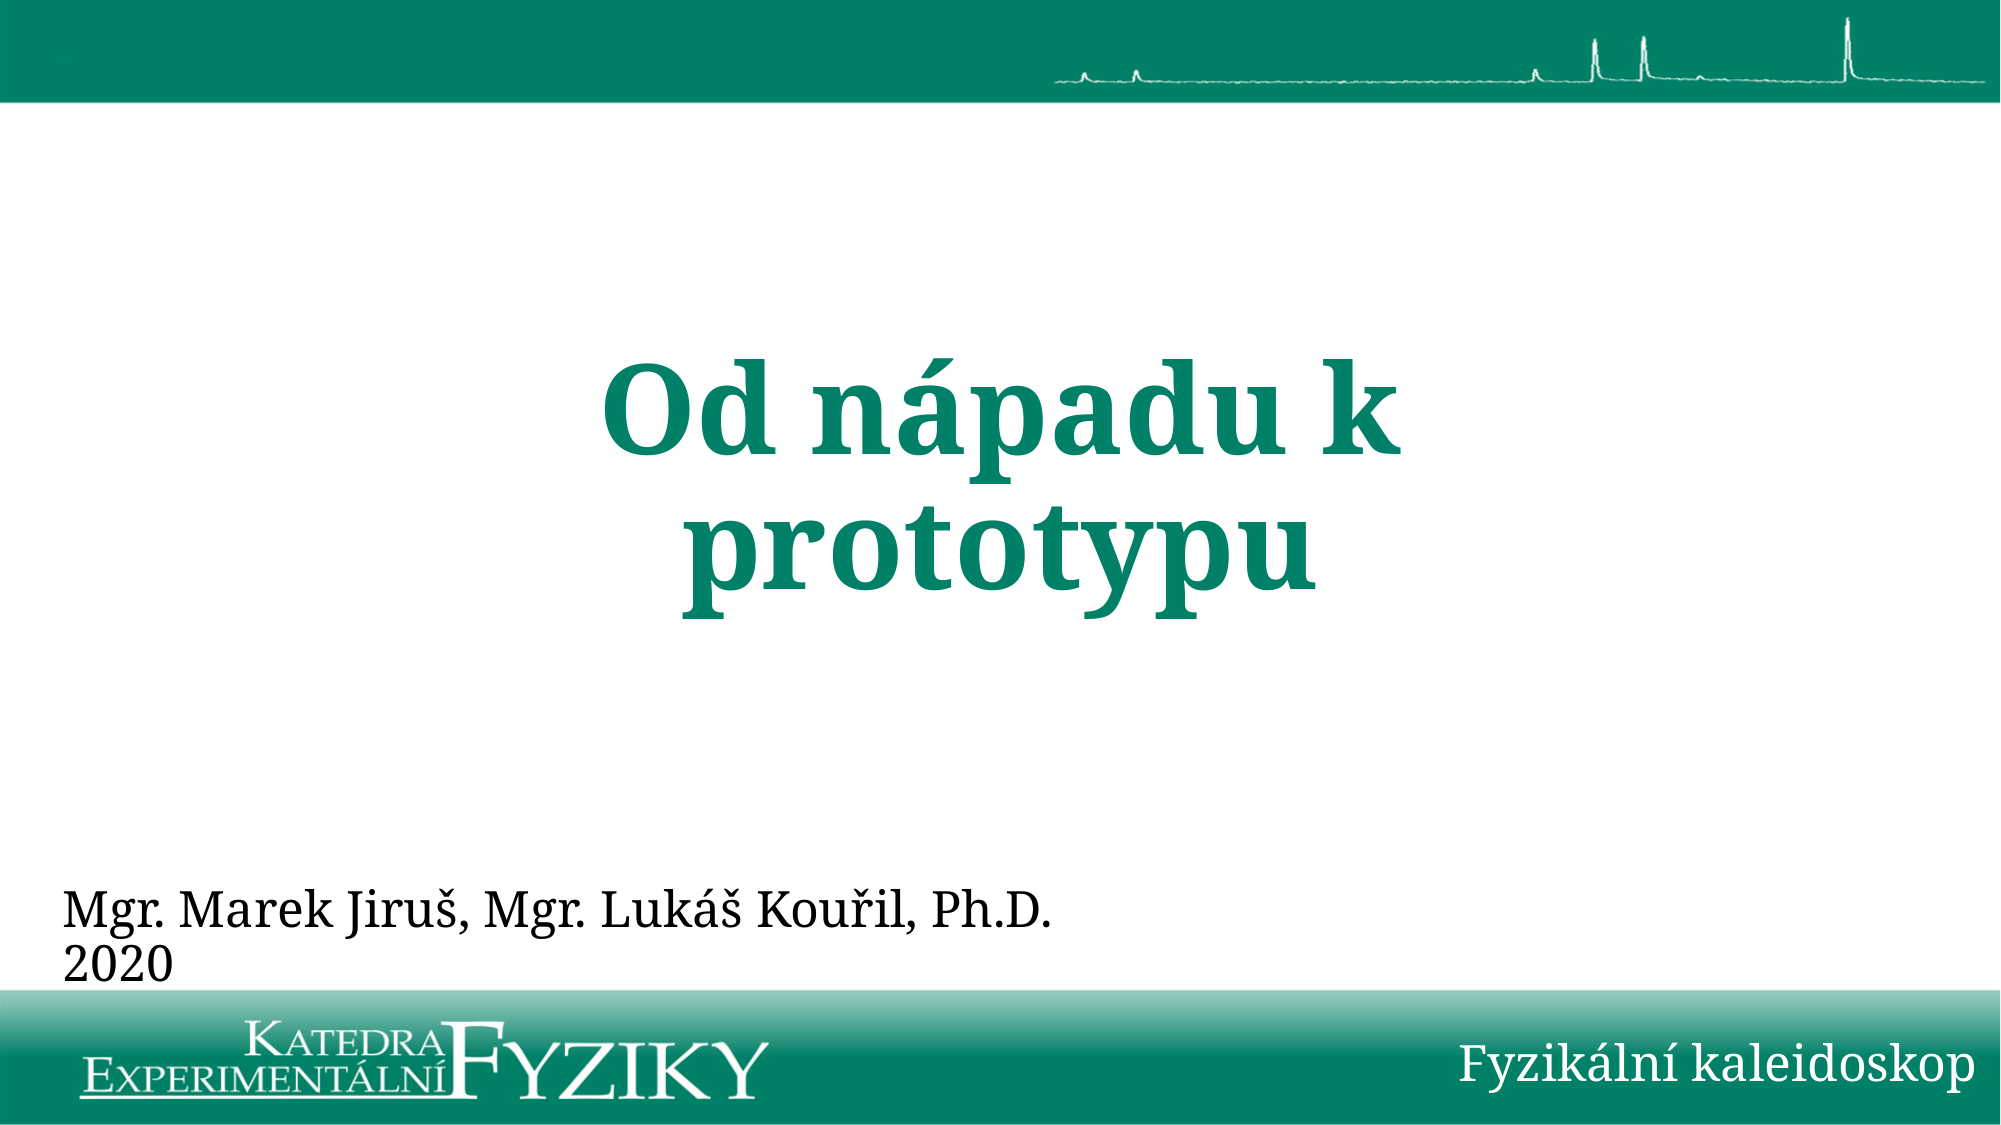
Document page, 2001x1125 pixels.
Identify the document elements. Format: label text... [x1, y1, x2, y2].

title Od nápadu k prototypu [249, 440, 1750, 624]
subtitle Mgr. Marek Jiruš, Mgr. Lukáš Kouřil, Ph.D. 2020 [47, 876, 1980, 971]
text_box Fyzikální kaleidoskop [1443, 1023, 1993, 1099]
picture [0, 0, 2001, 1125]
